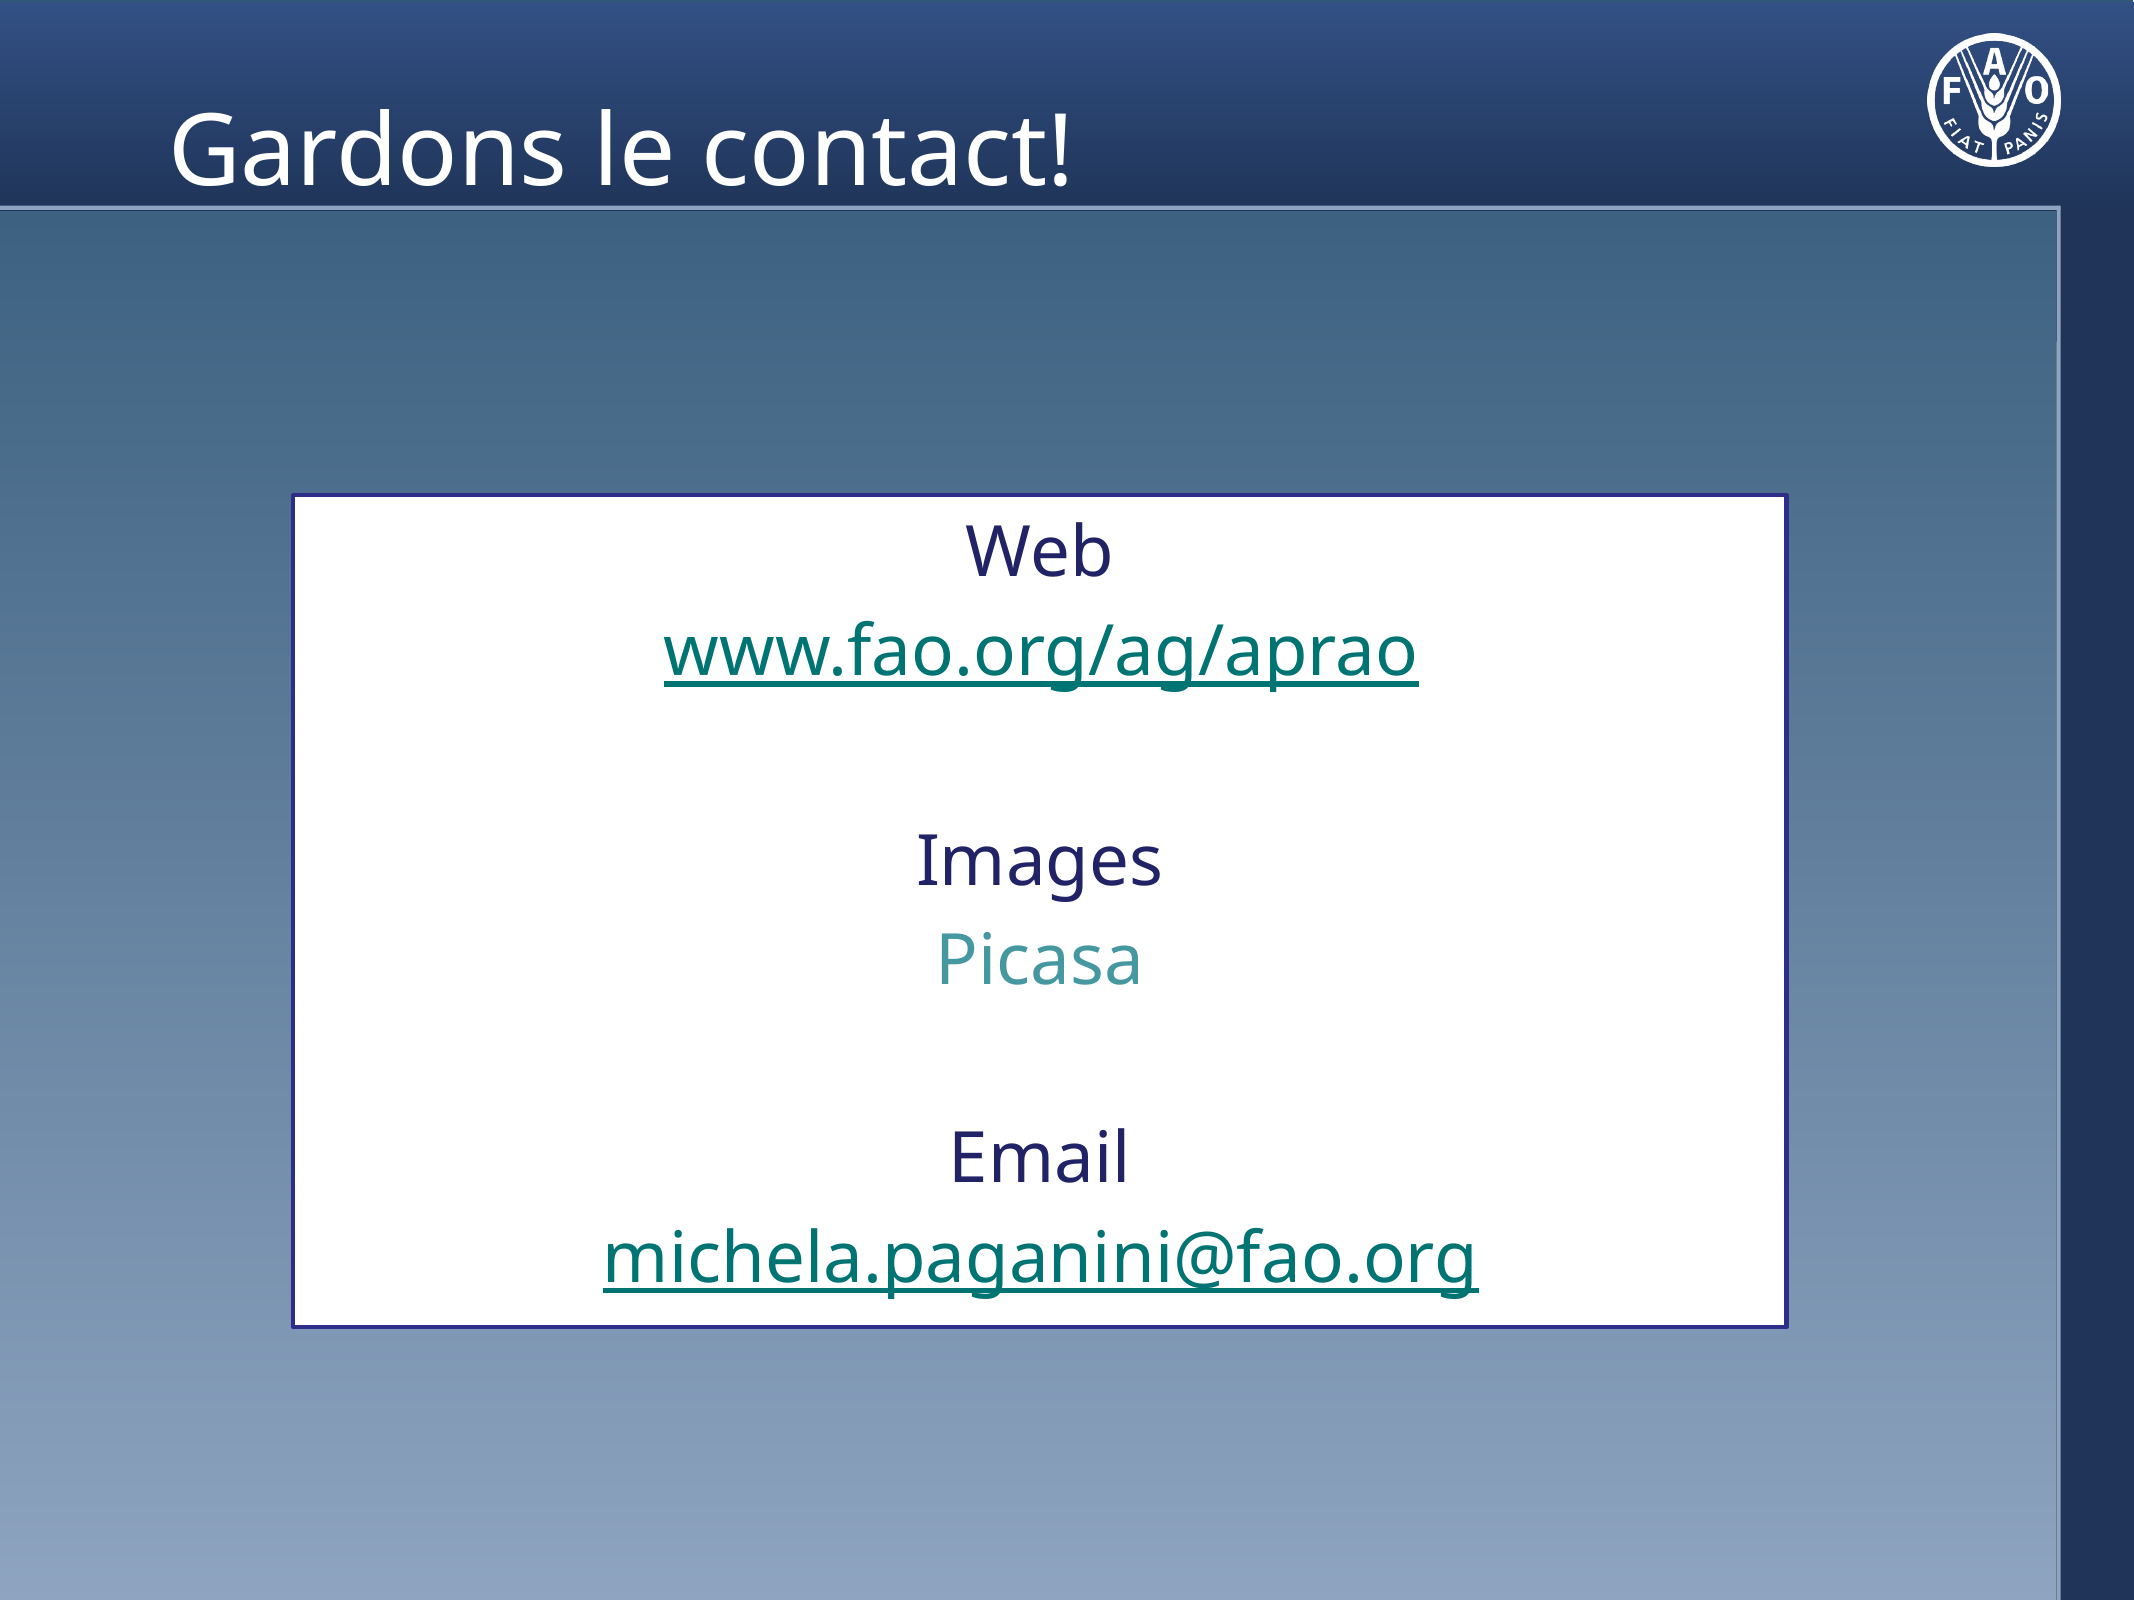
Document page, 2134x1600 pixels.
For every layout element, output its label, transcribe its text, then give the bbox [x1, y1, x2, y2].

picture [1927, 33, 2061, 167]
title Gardons le contact! [159, 77, 1974, 215]
text_box Web www.fao.org/ag/aprao Images Picasa Email michela.paganini@fao.org [291, 493, 1789, 1329]
